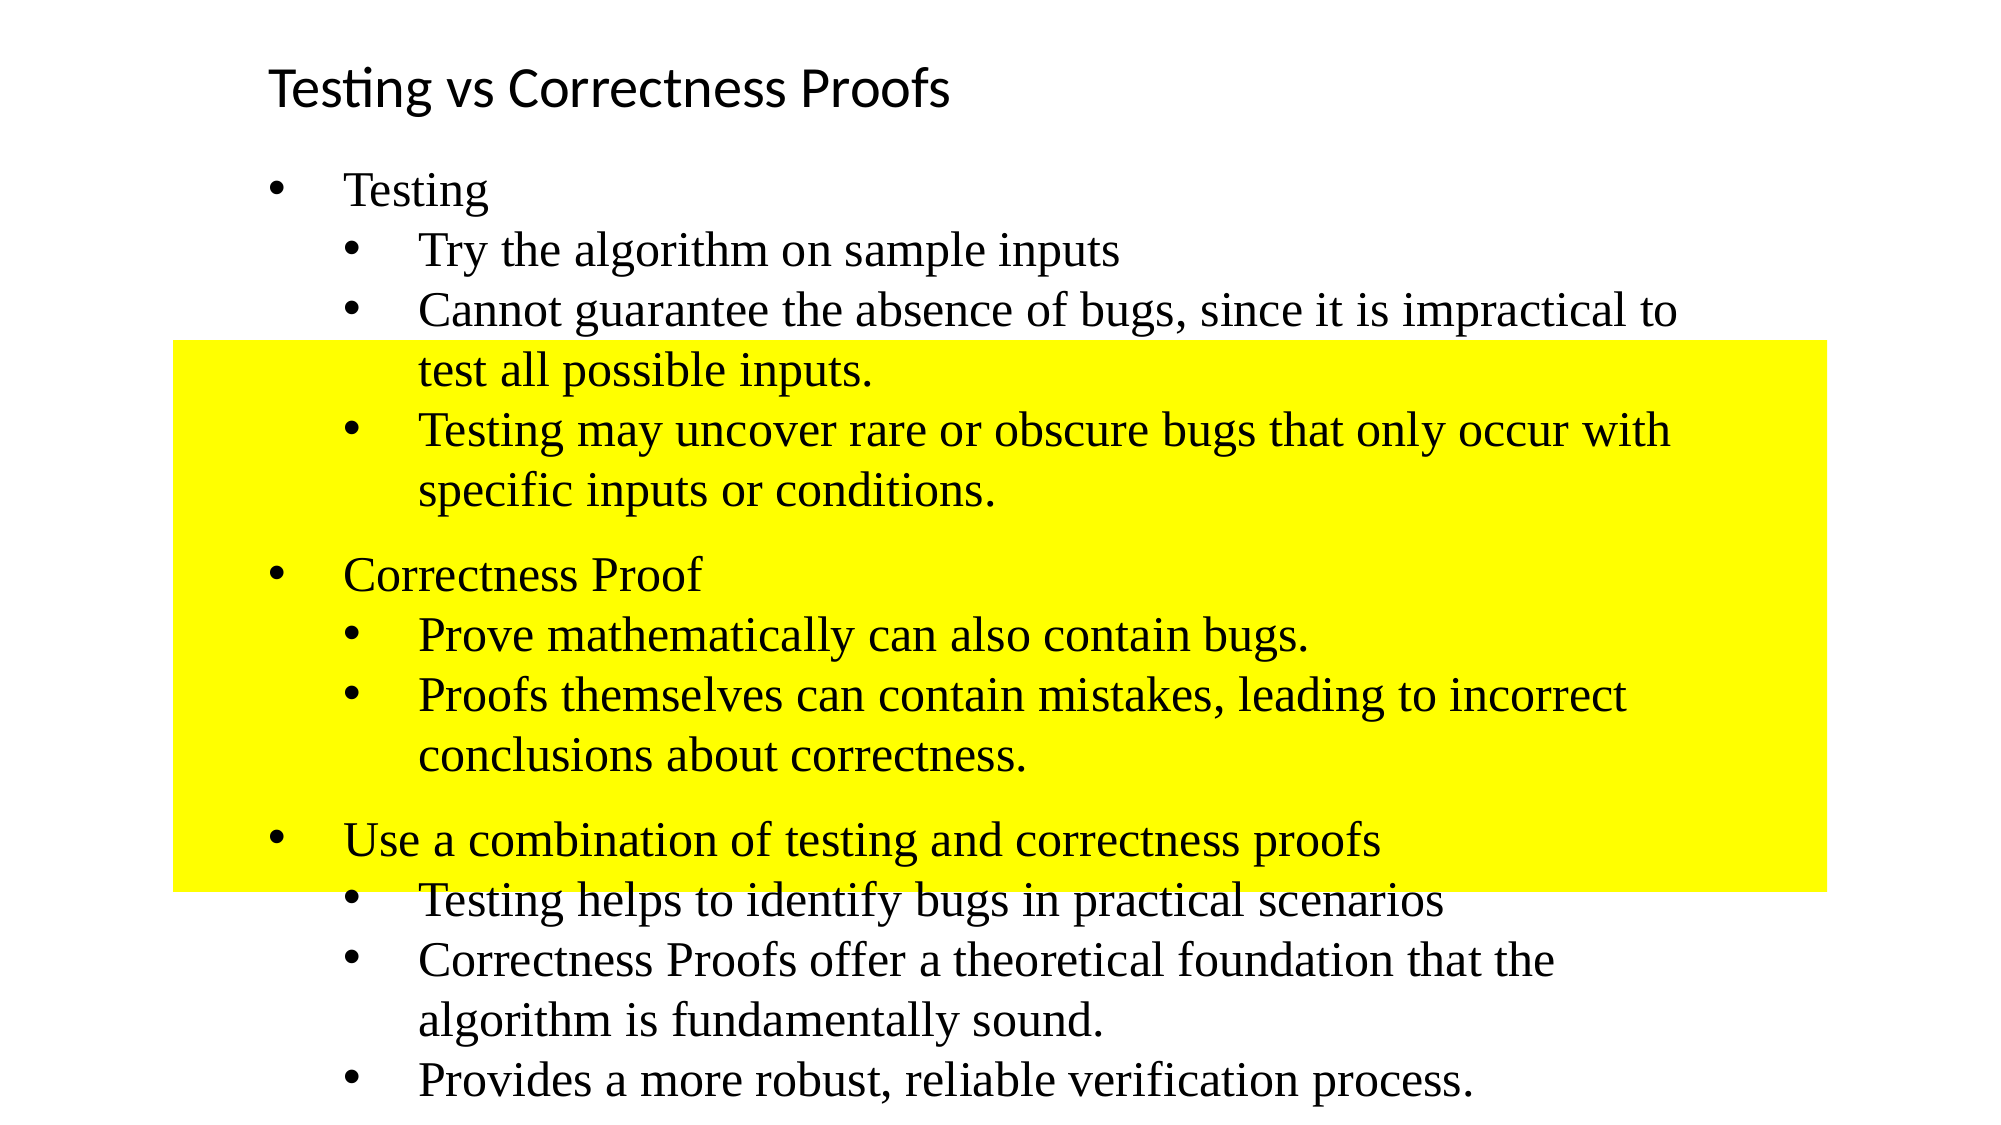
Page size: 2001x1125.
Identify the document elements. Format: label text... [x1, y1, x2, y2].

text_box [1747, 340, 1828, 892]
text_box Testing vs Correctness Proofs Testing Try the algorithm on sample inputs Cannot guarantee the absence of bugs, since it is impractical to test all possible inputs. Testing may uncover rare or obscure bugs that only occur with specific inputs or conditions. Correctness Proof Prove mathematically can also contain bugs. Proofs themselves can contain mistakes, leading to incorrect conclusions about correctness. Use a combination of testing and correctness proofs Testing helps to identify bugs in practical scenarios Correctness Proofs offer a theoretical foundation that the algorithm is fundamentally sound. Provides a more robust, reliable verification process. [253, 41, 1747, 1115]
text_box [173, 340, 253, 892]
